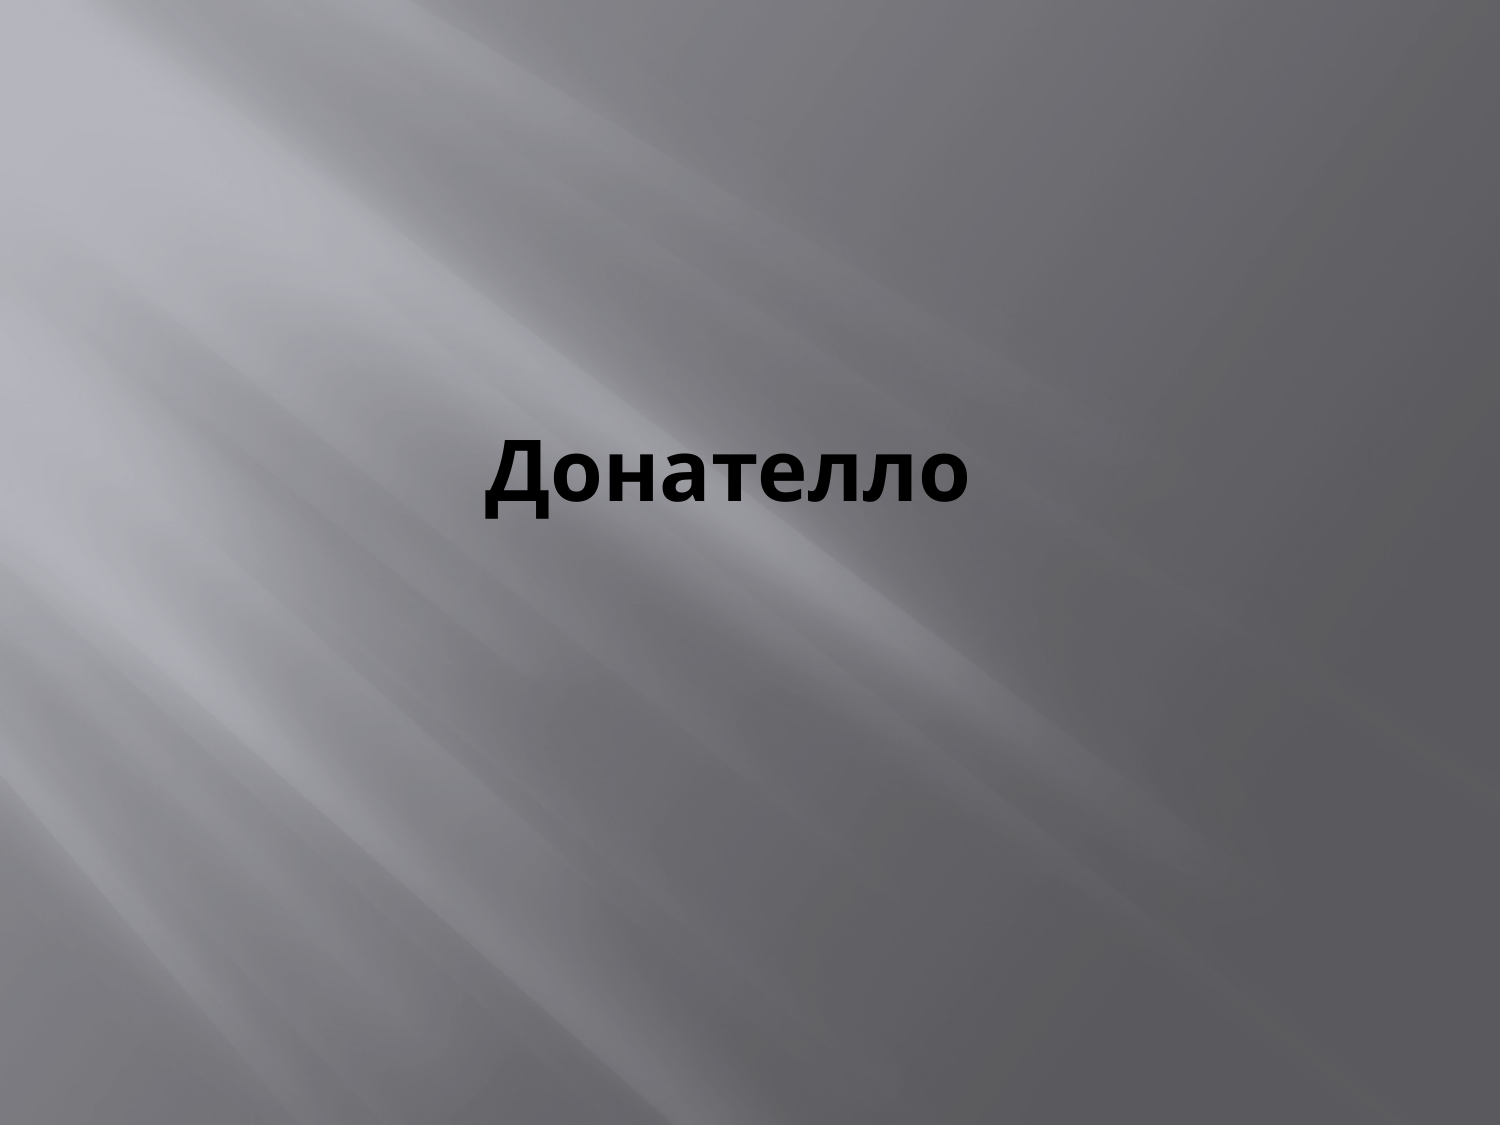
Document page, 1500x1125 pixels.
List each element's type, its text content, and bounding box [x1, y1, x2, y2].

title Донателло [64, 373, 1415, 561]
